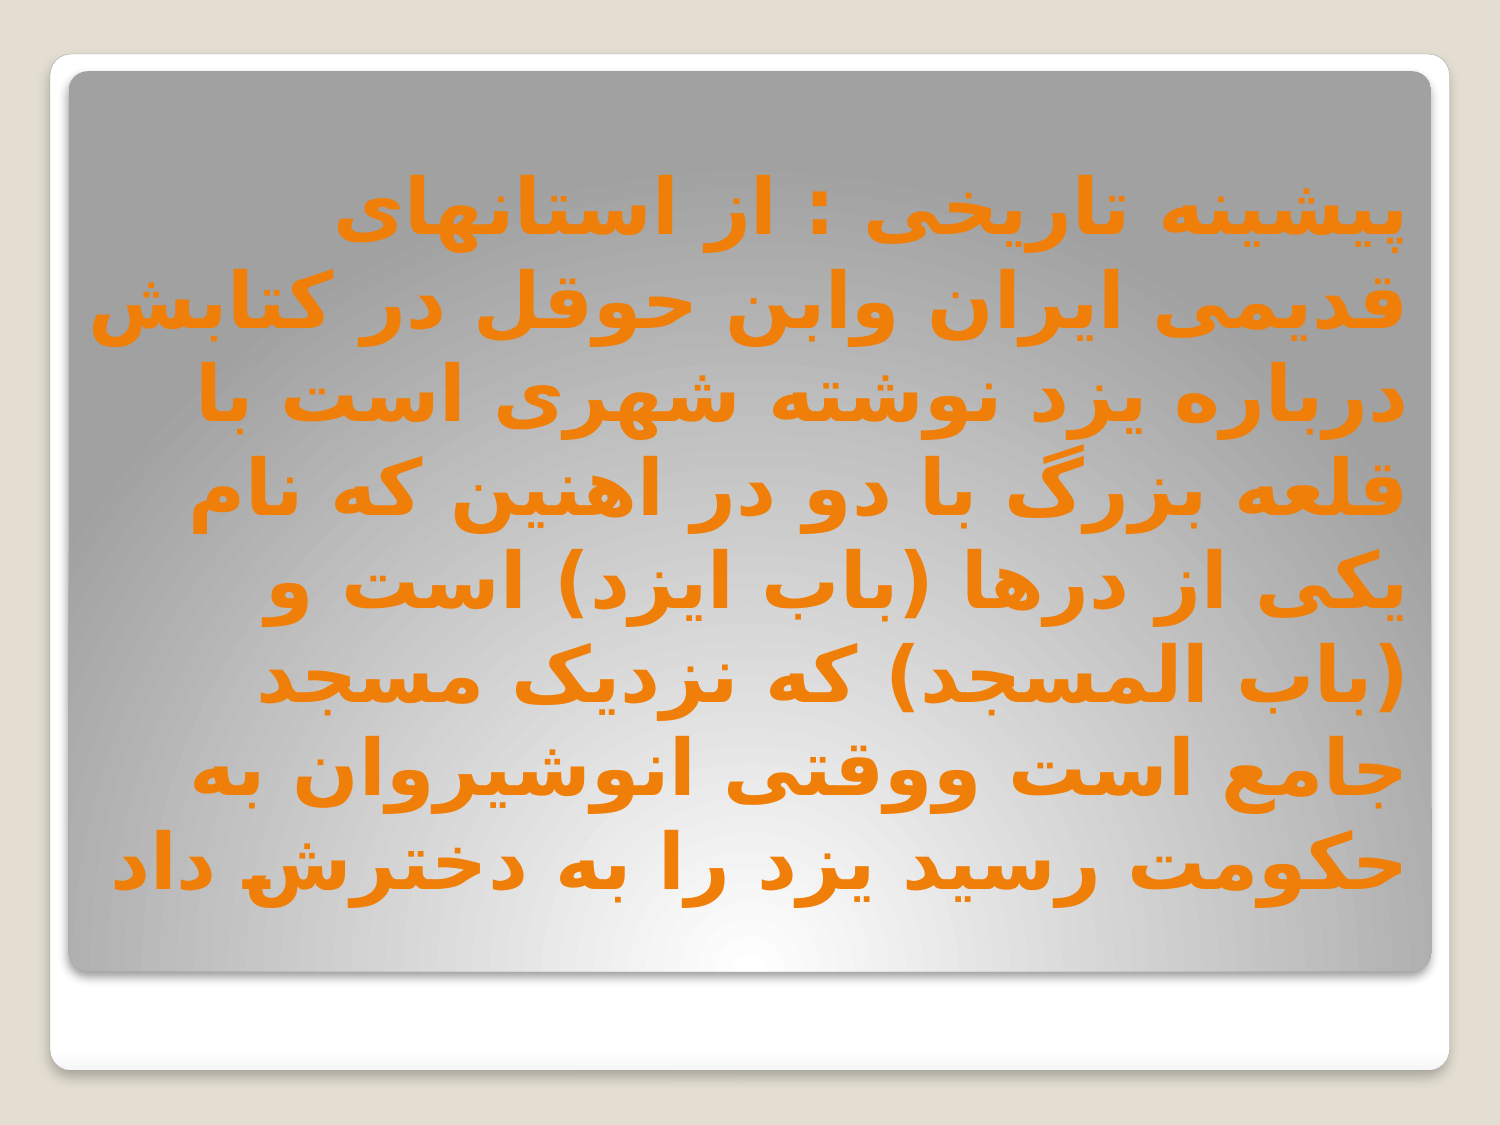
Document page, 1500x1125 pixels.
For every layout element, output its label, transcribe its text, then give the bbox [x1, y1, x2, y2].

title پیشینه تاریخی : از استانهای قدیمی ایران وابن حوقل در کتابش درباره یزد نوشته شهری است با قلعه بزرگ با دو در اهنین که نام یکی از درها (باب ایزد) است و (باب المسجد) که نزدیک مسجد جامع است ووقتی انوشیروان به حکومت رسید یزد را به دخترش داد [50, 62, 1425, 913]
